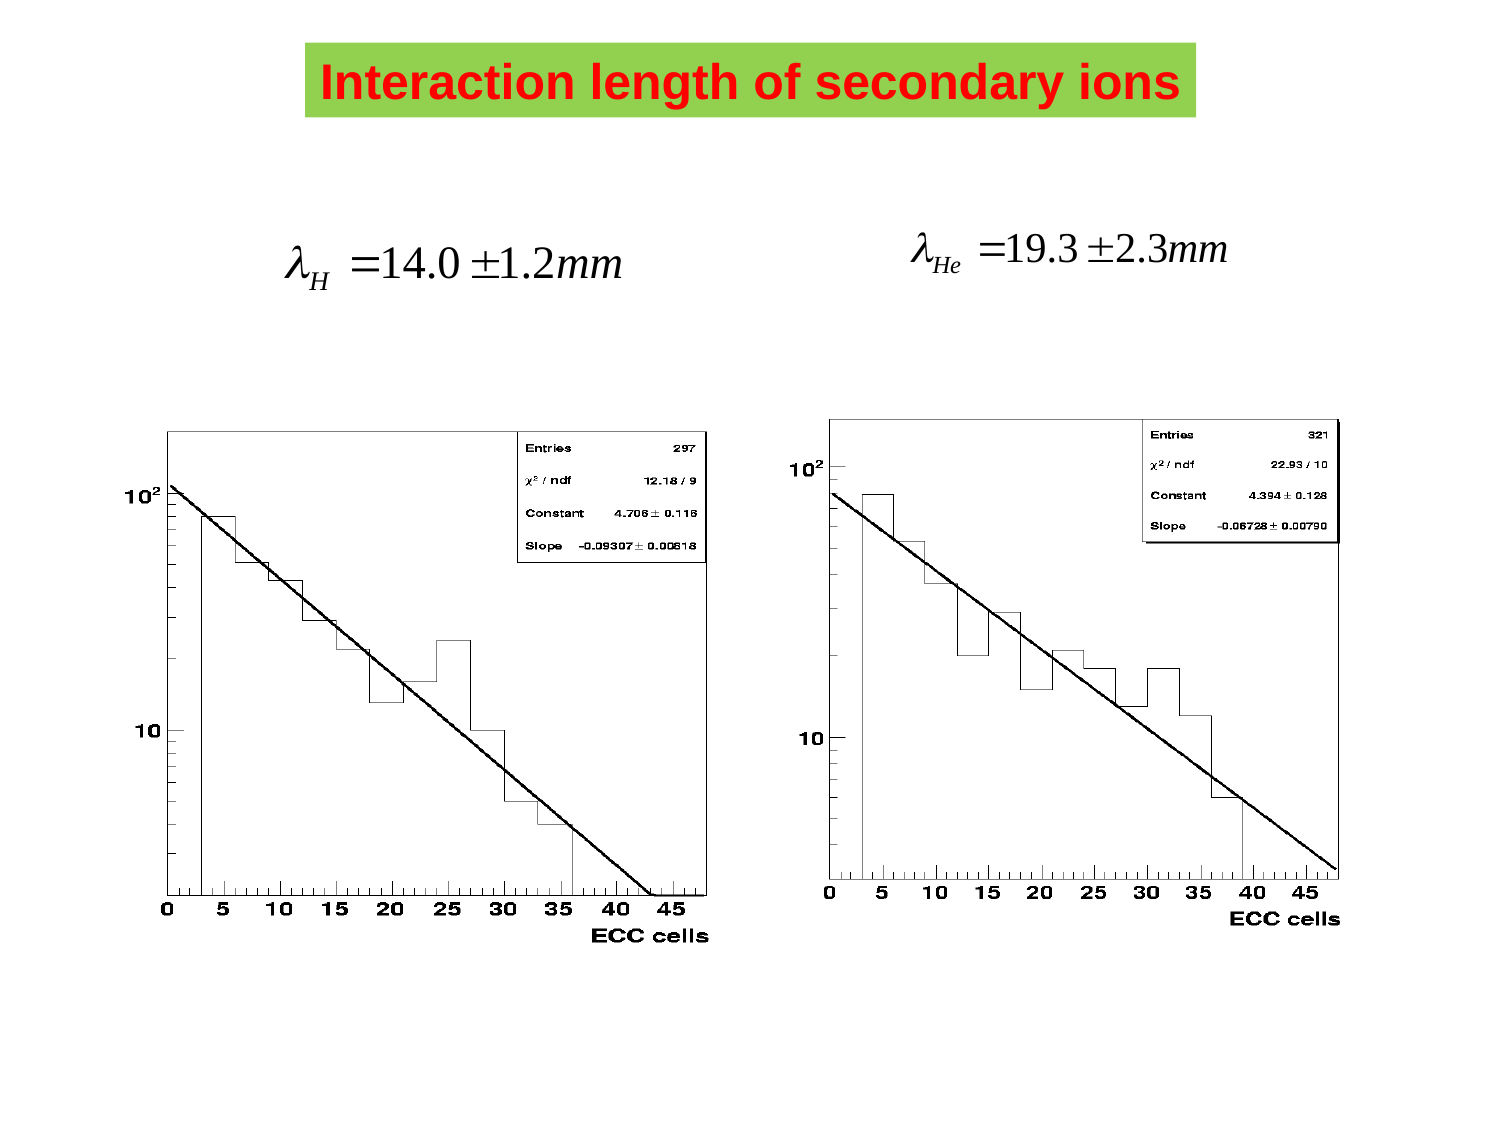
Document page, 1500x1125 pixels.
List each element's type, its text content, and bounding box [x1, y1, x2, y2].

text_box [903, 219, 1237, 284]
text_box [277, 231, 632, 302]
picture [100, 361, 1403, 953]
text_box Interaction length of secondary ions [305, 42, 1197, 118]
